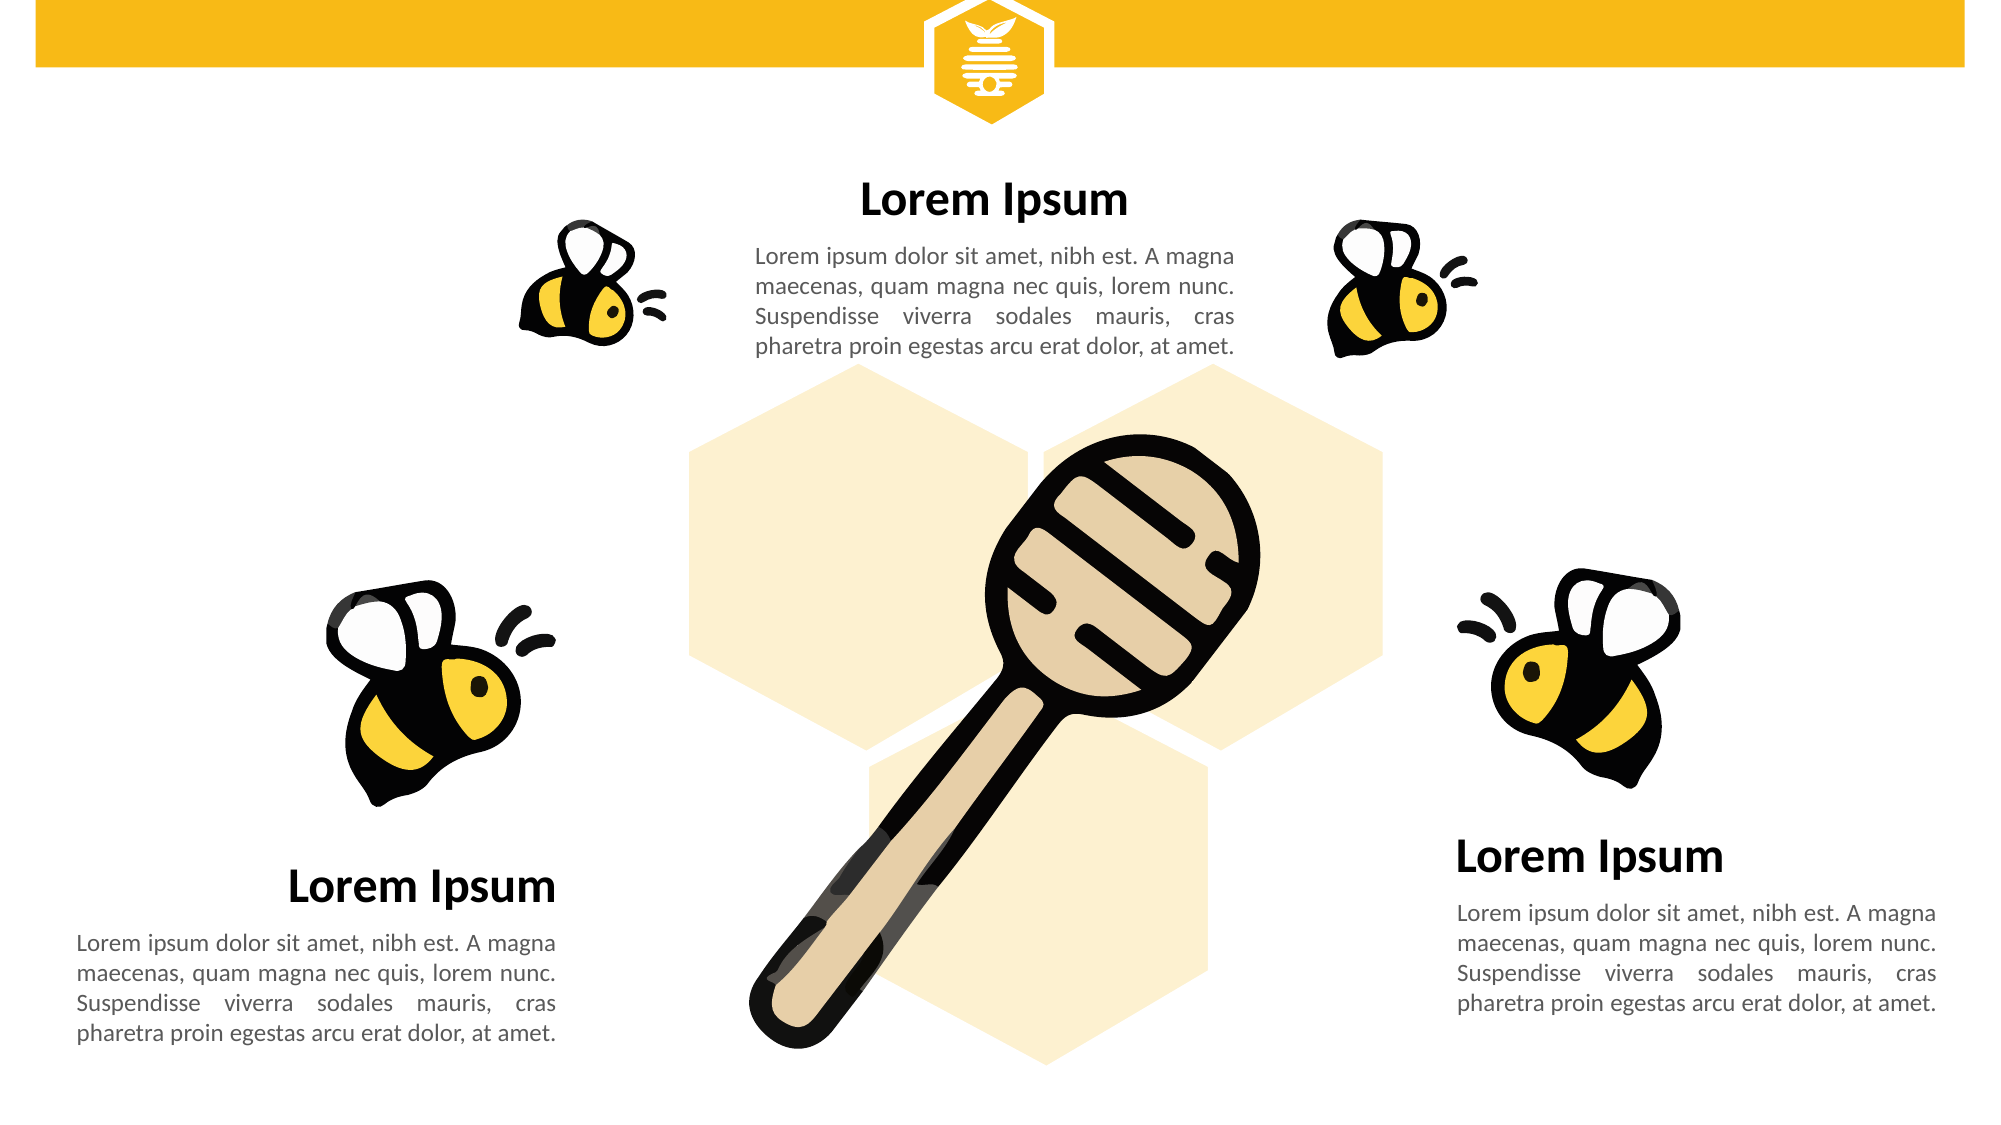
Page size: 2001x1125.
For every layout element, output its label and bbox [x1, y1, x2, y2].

text_box [75, 844, 558, 1056]
picture [868, 384, 1110, 1114]
picture [1455, 567, 1681, 789]
picture [326, 579, 557, 807]
picture [524, 232, 663, 369]
text_box [753, 157, 1236, 369]
picture [1322, 223, 1473, 371]
text_box [1455, 813, 1938, 1026]
